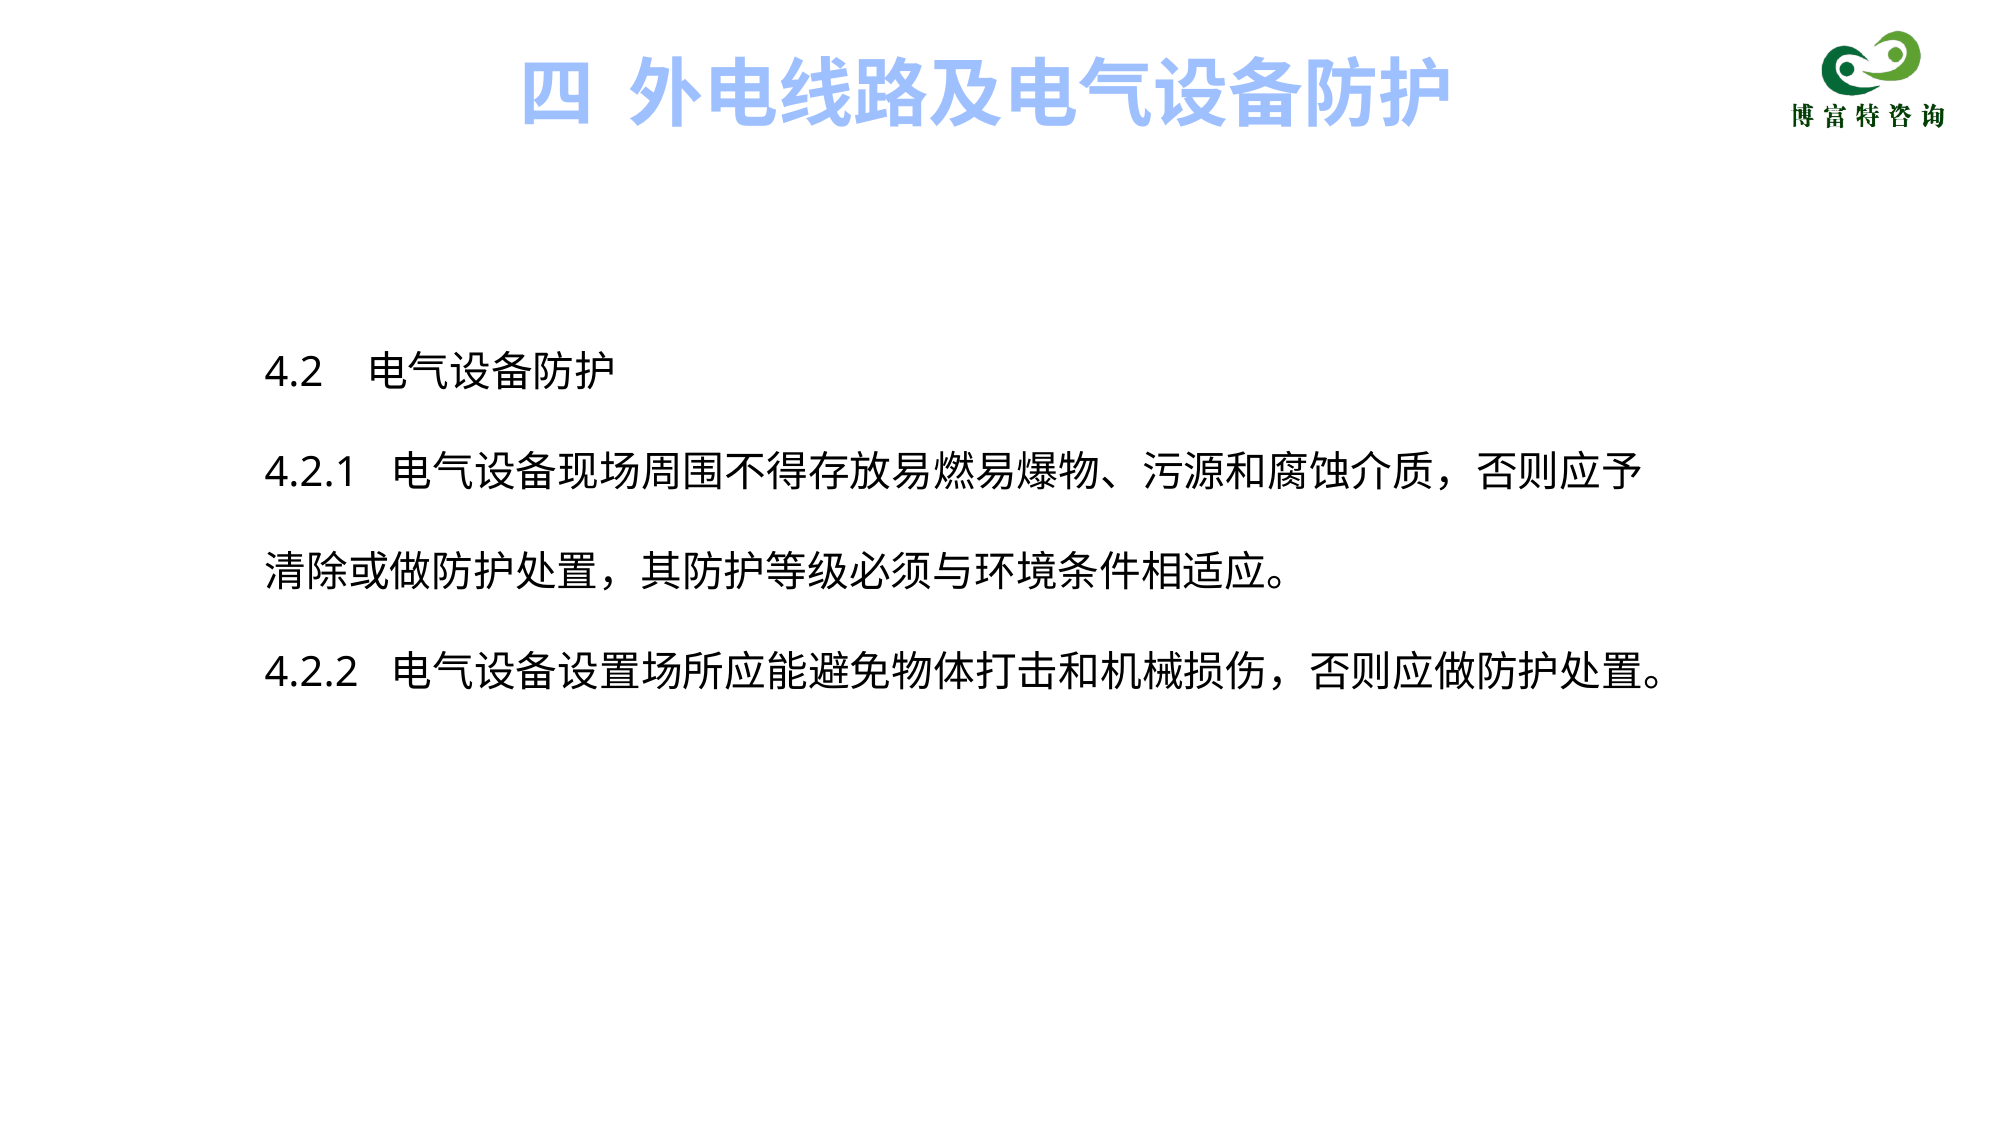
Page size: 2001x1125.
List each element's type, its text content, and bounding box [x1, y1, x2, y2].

text_box 四 外电线路及电气设备防护 [504, 37, 1725, 143]
text_box 4.2 电气设备防护 4.2.1 电气设备现场周围不得存放易燃易爆物、污源和腐蚀介质，否则应予 清除或做防护处置，其防护等级必须与环境条件相适应。 4.2.2 电气设备设置场所应能避免物体打击和机械损伤，否则应做防护处置。 [249, 287, 1750, 703]
picture [1772, 30, 1969, 131]
